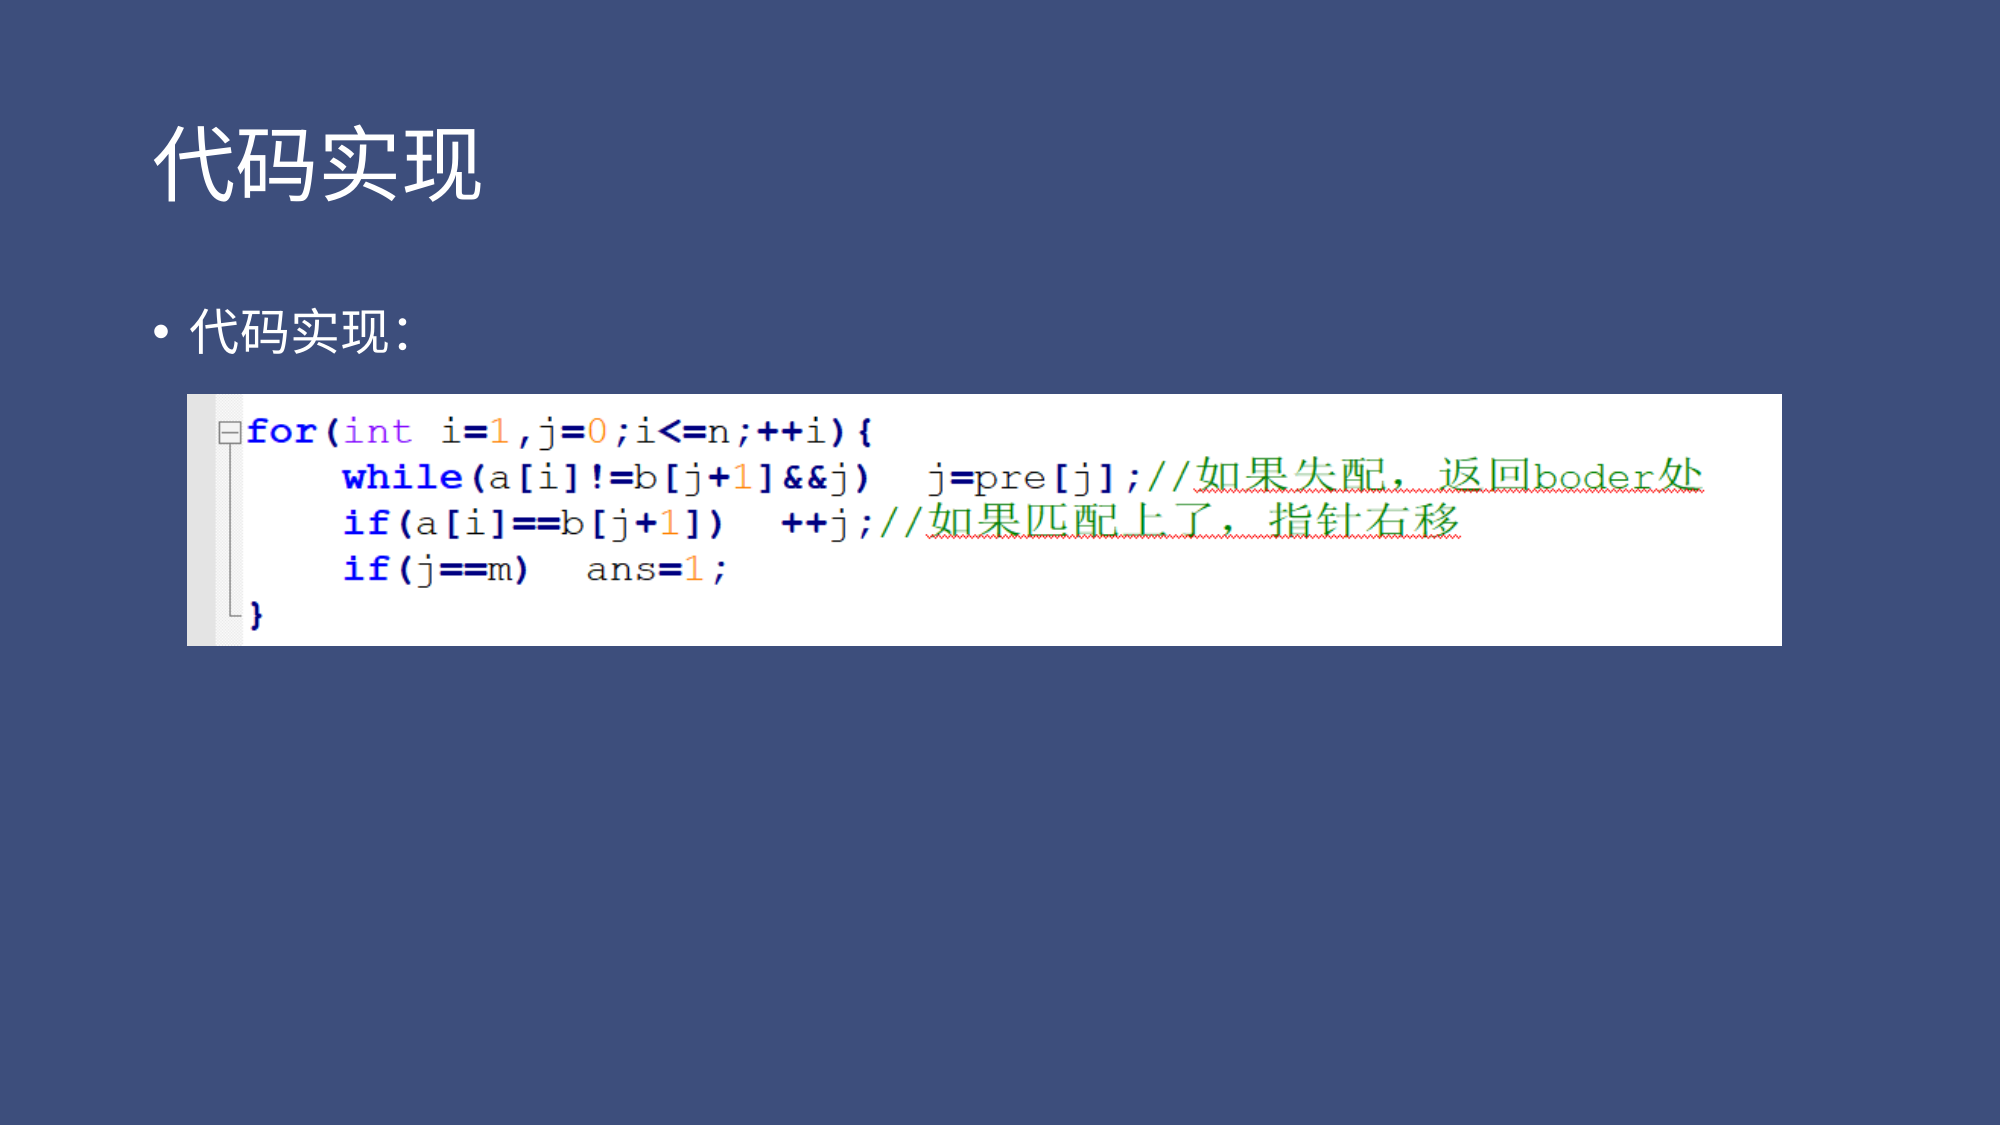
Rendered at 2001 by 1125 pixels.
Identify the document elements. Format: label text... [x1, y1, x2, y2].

list 代码实现： [137, 299, 1863, 1014]
picture [187, 394, 1782, 646]
title 代码实现 [137, 59, 1863, 278]
